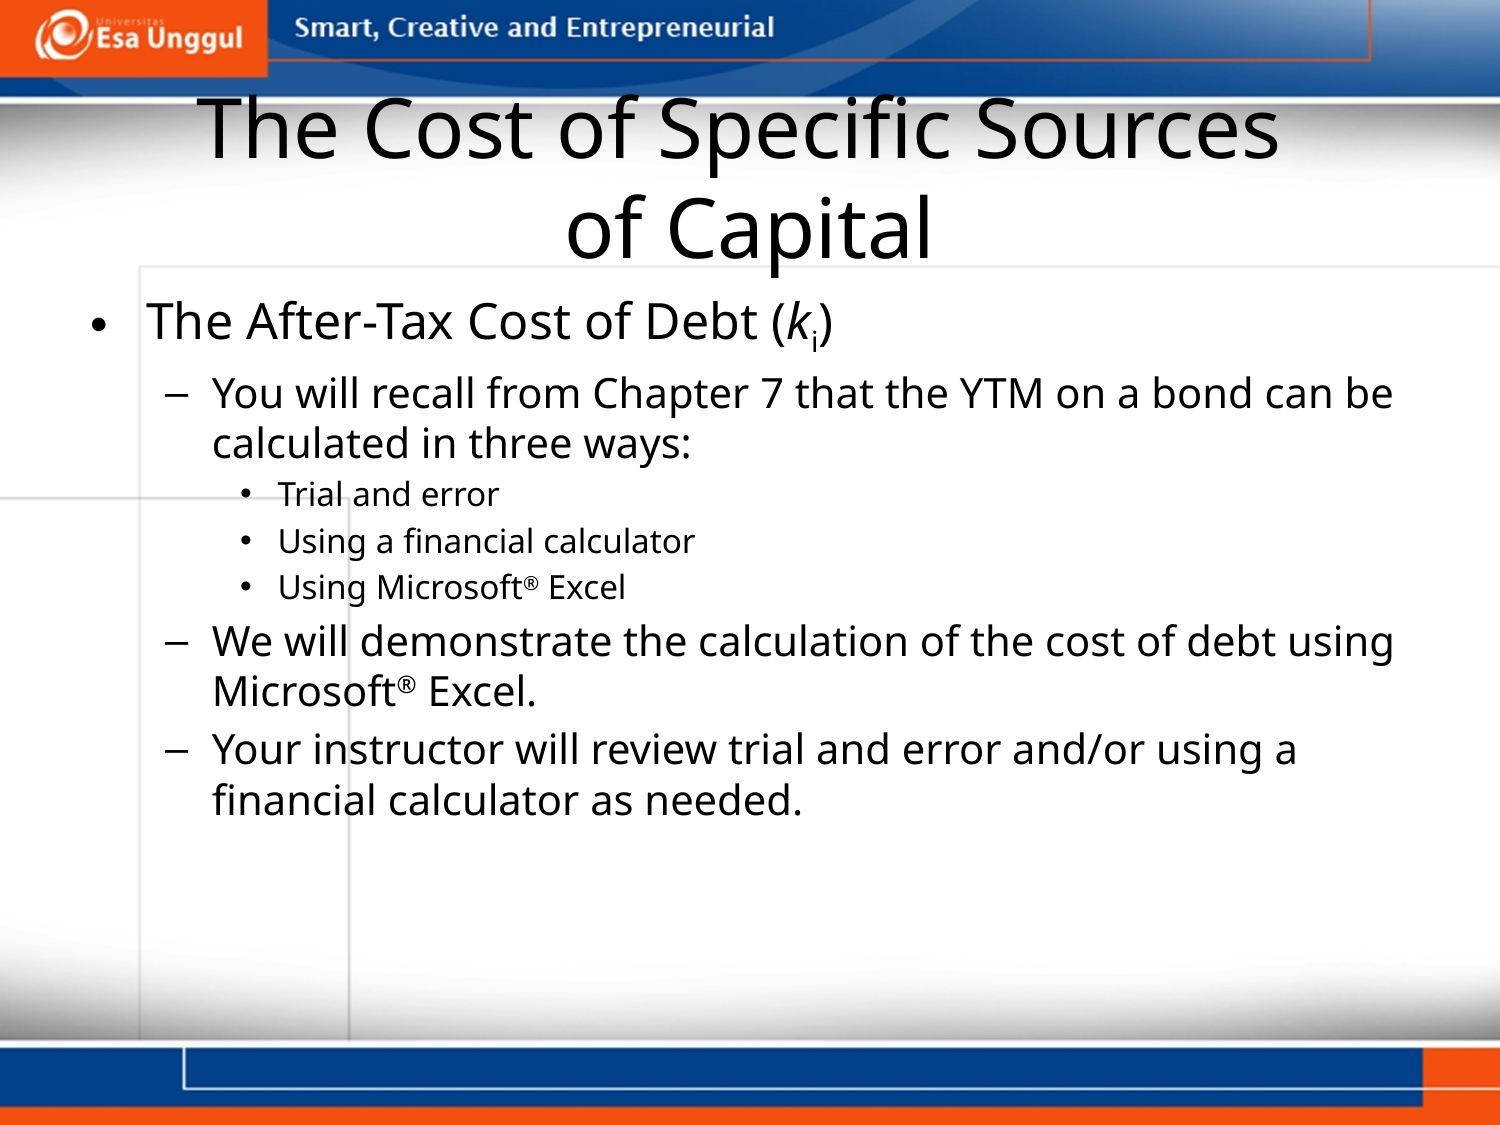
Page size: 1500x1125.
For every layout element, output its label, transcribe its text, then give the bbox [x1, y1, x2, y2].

list The After-Tax Cost of Debt (ki) You will recall from Chapter 7 that the YTM on a bond can be calculated in three ways: Trial and error Using a financial calculator Using Microsoft® Excel We will demonstrate the calculation of the cost of debt using Microsoft® Excel. Your instructor will review trial and error and/or using a financial calculator as needed. [75, 282, 1425, 1025]
title The Cost of Specific Sources of Capital [75, 99, 1425, 250]
picture [0, 0, 1500, 1125]
